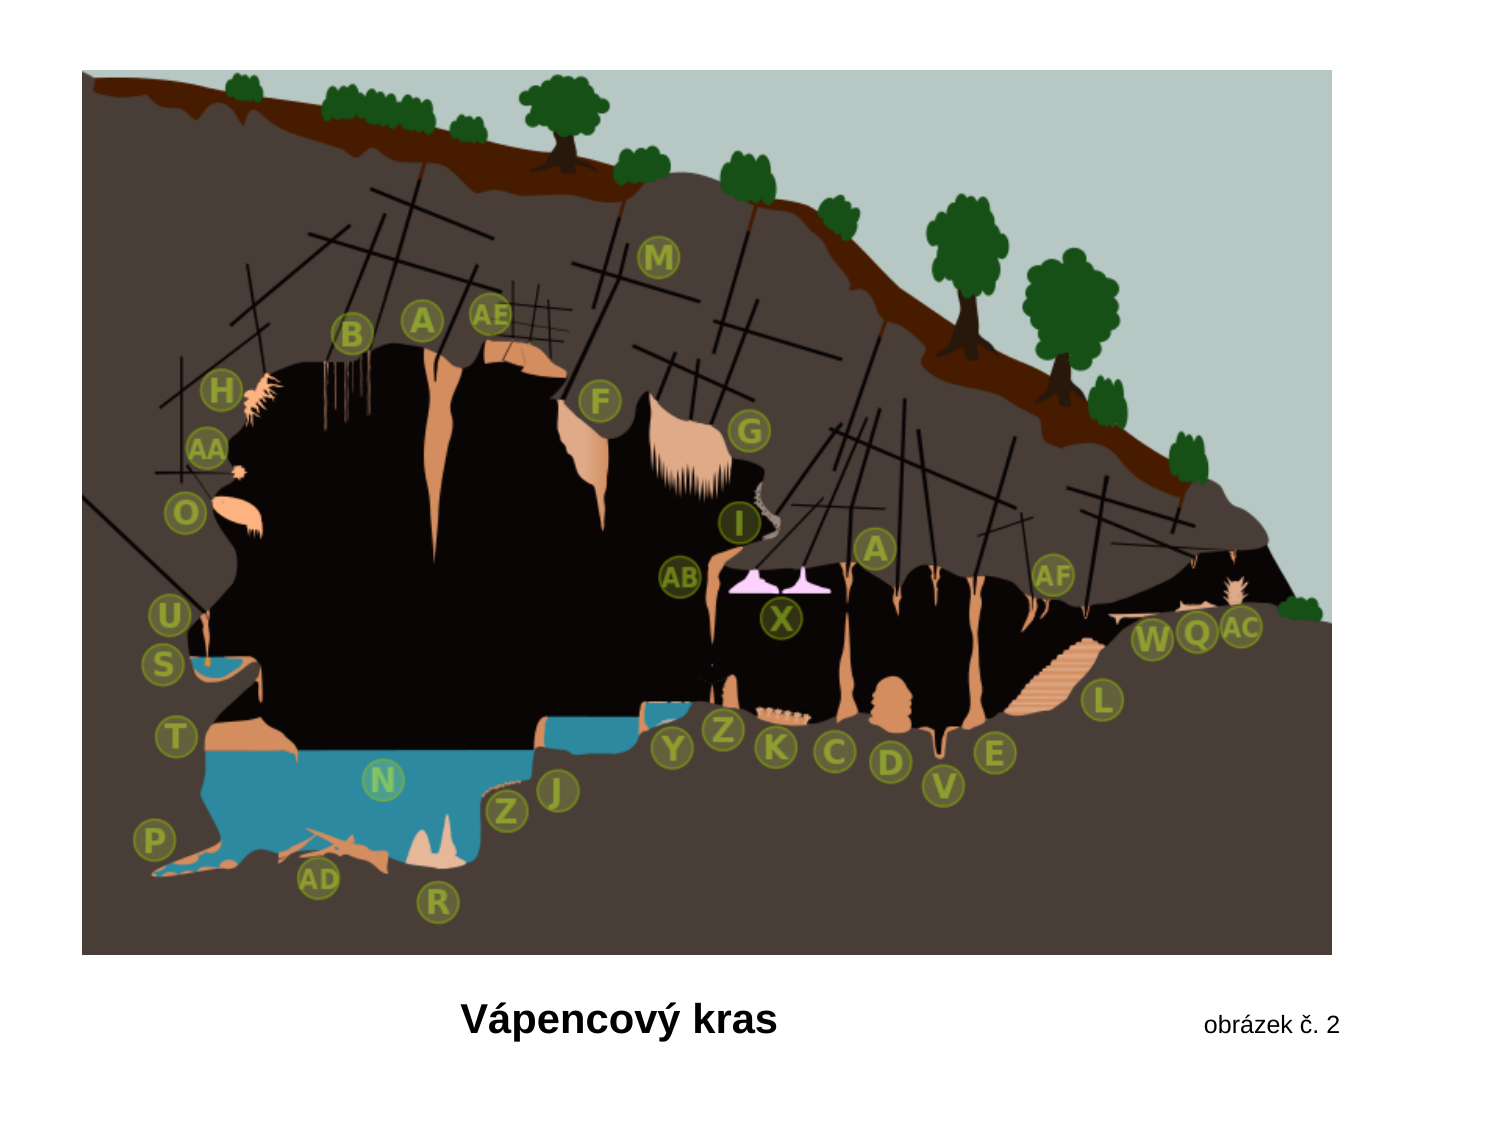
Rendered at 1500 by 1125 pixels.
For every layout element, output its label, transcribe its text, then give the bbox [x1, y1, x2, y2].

text_box Vápencový kras obrázek č. 2 [273, 984, 1356, 1050]
picture [81, 70, 1333, 955]
